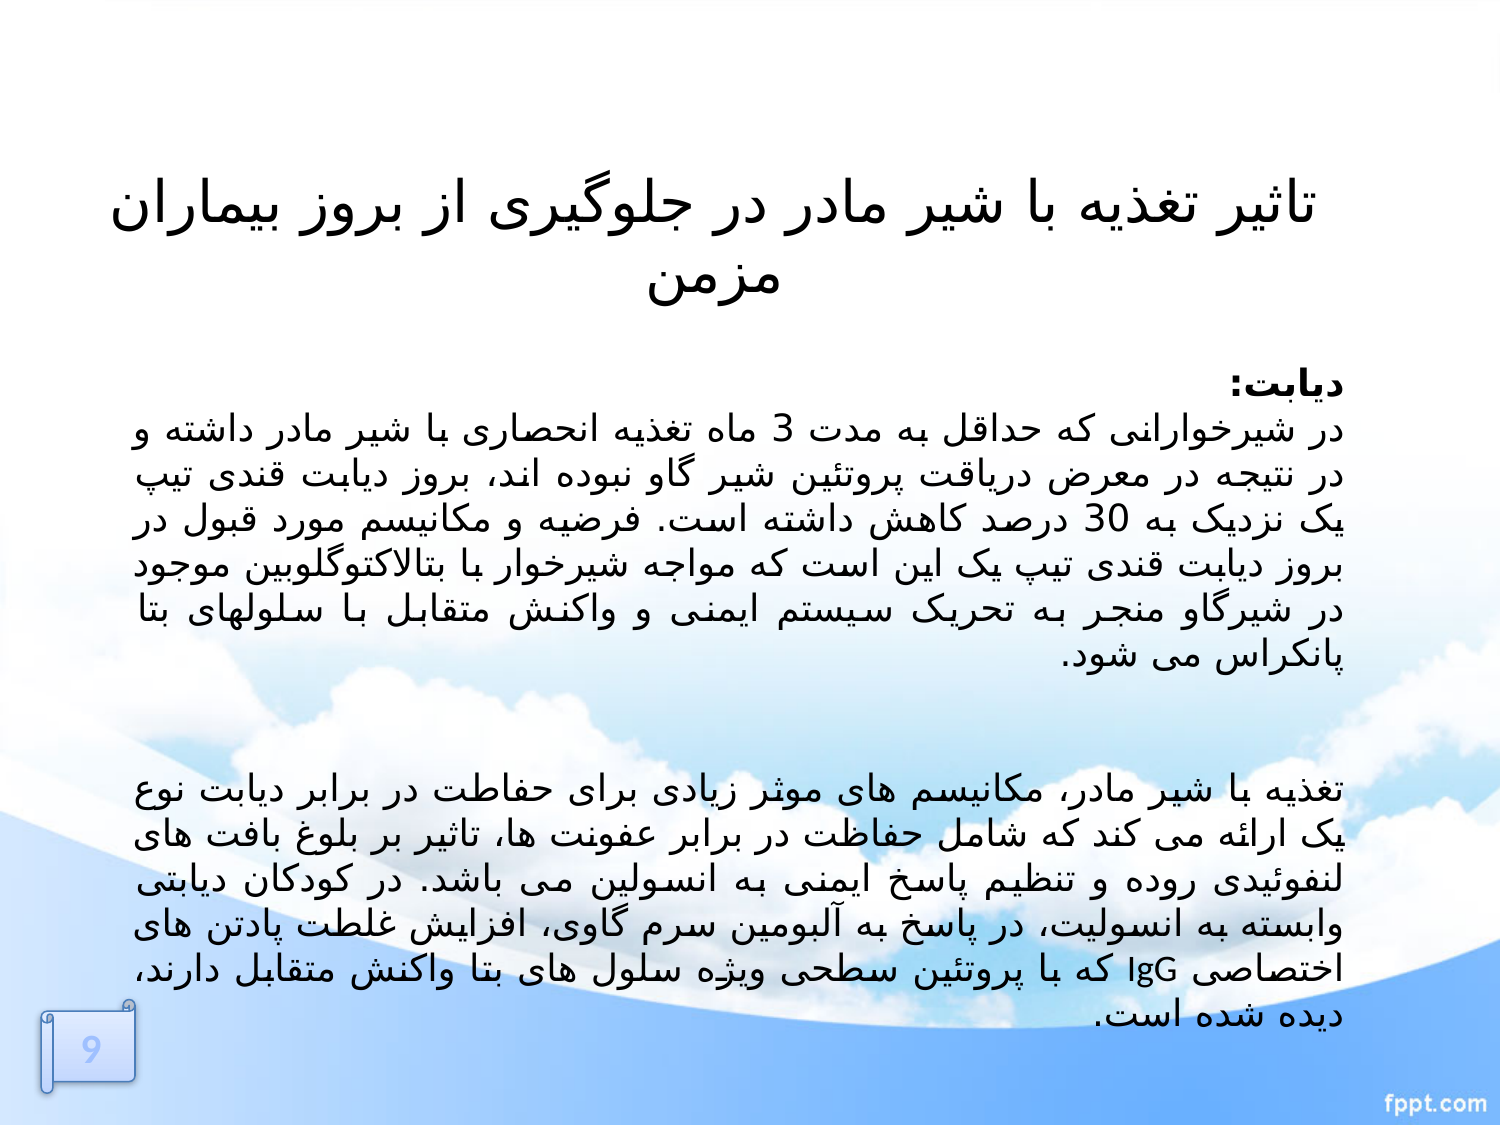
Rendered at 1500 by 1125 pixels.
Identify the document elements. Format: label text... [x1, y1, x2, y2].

text_box دیابت: در شیرخوارانی که حداقل به مدت 3 ماه تغذیه انحصاری با شیر مادر داشته و در نتیجه در معرض دریاقت پروتئین شیر گاو نبوده اند، بروز دیابت قندی تیپ یک نزدیک به 30 درصد کاهش داشته است. فرضیه و مکانیسم مورد قبول در بروز دیابت قندی تیپ یک این است که مواجه شیرخوار با بتالاکتوگلوبین موجود در شیرگاو منجر به تحریک سیستم ایمنی و واکنش متقابل با سلولهای بتا پانکراس می شود. تغذیه با شیر مادر، مکانیسم های موثر زیادی برای حفاطت در برابر دیابت نوع یک ارائه می کند که شامل حفاظت در برابر عفونت ها، تاثیر بر بلوغ بافت های لنفوئیدی روده و تنظیم پاسخ ایمنی به انسولین می باشد. در کودکان دیابتی وابسته به انسولیت، در پاسخ به آلبومین سرم گاوی، افزایش غلطت پادتن های اختصاصی IgG که با پروتئین سطحی ویژه سلول های بتا واکنش متقابل دارند، دیده شده است. [117, 351, 1360, 1042]
title تاثیر تغذیه با شیر مادر در جلوگیری از بروز بیماران مزمن [93, 164, 1336, 304]
text_box 9 [40, 998, 136, 1094]
picture [0, 0, 1500, 1125]
